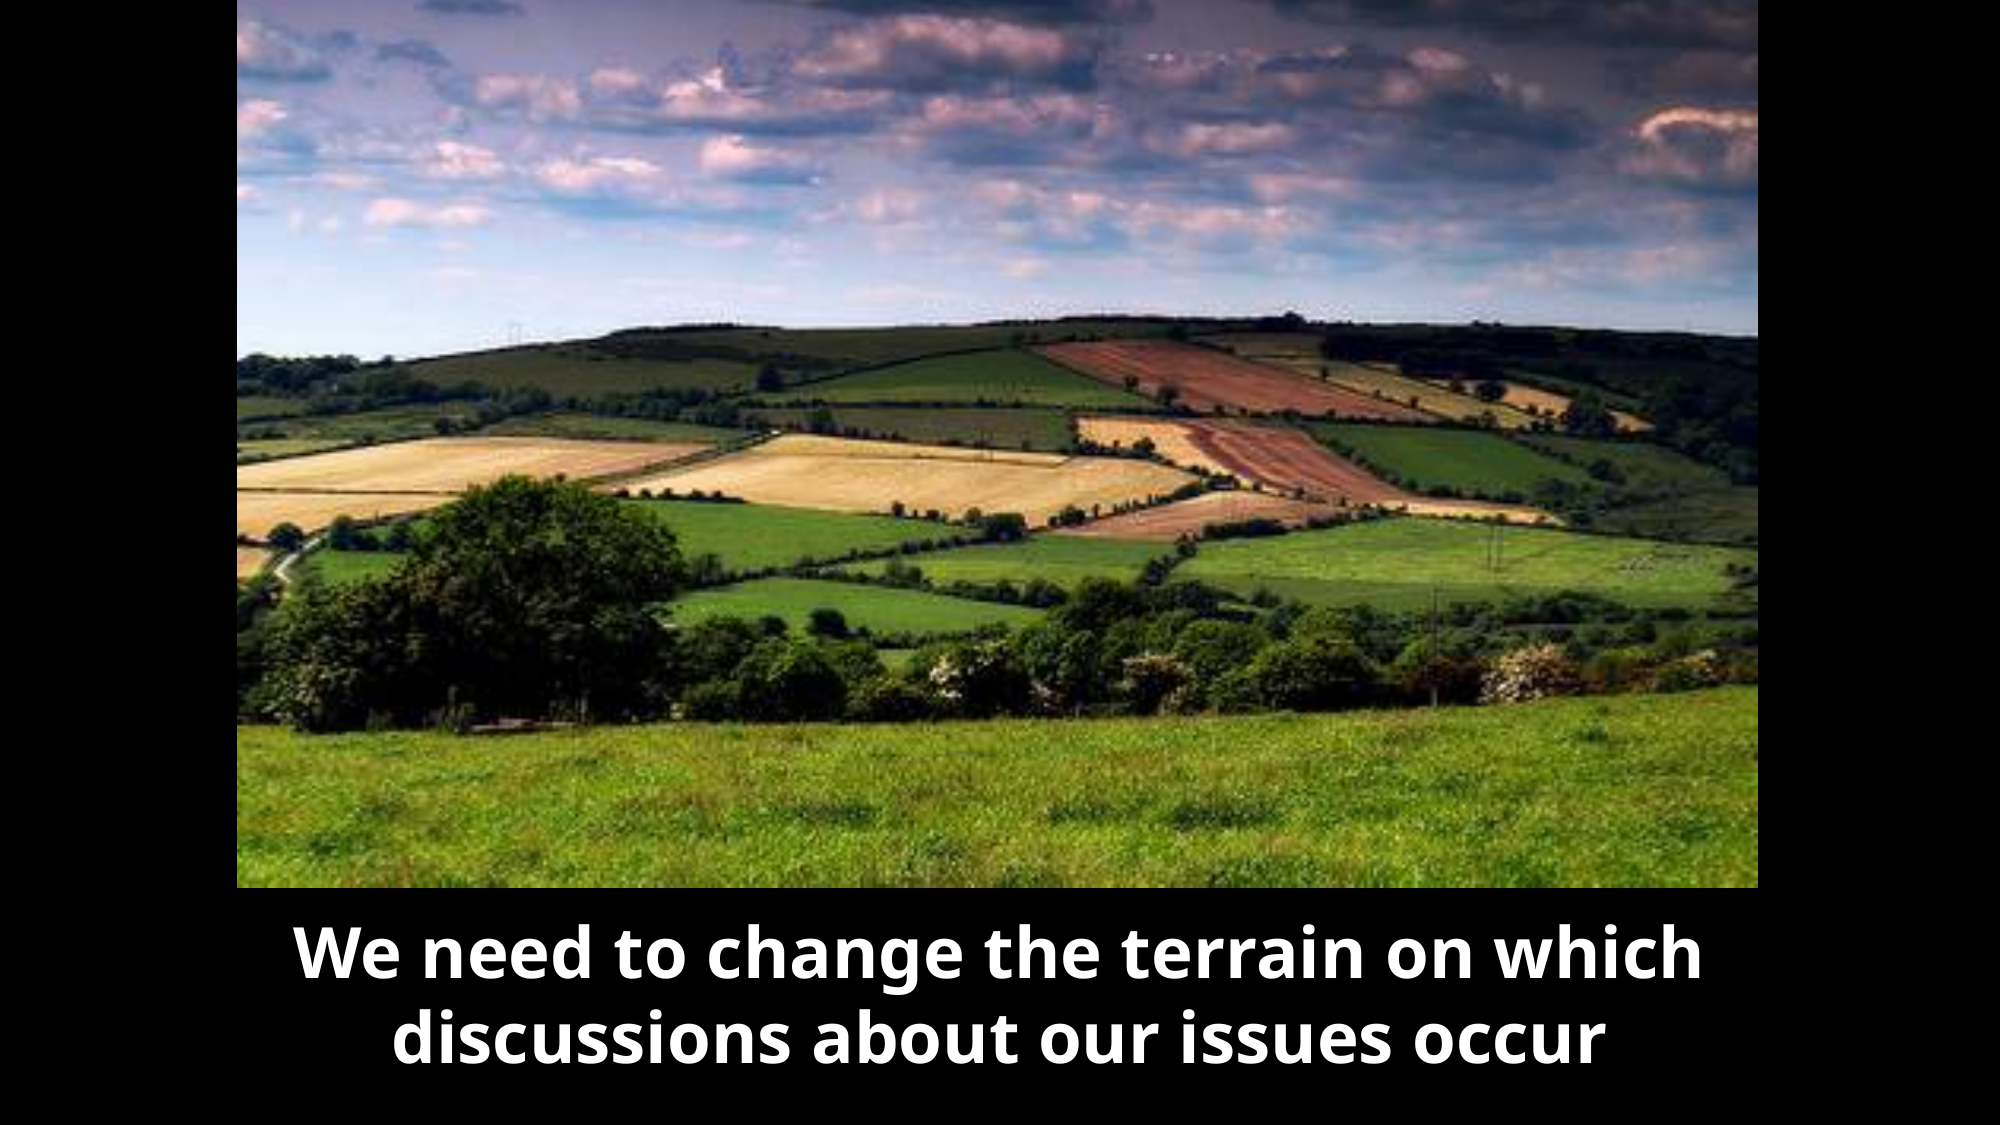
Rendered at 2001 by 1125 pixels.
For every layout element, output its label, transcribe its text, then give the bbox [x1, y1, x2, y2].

picture [237, 0, 1758, 888]
text_box We need to change the terrain on which discussions about our issues occur [249, 899, 1750, 1085]
